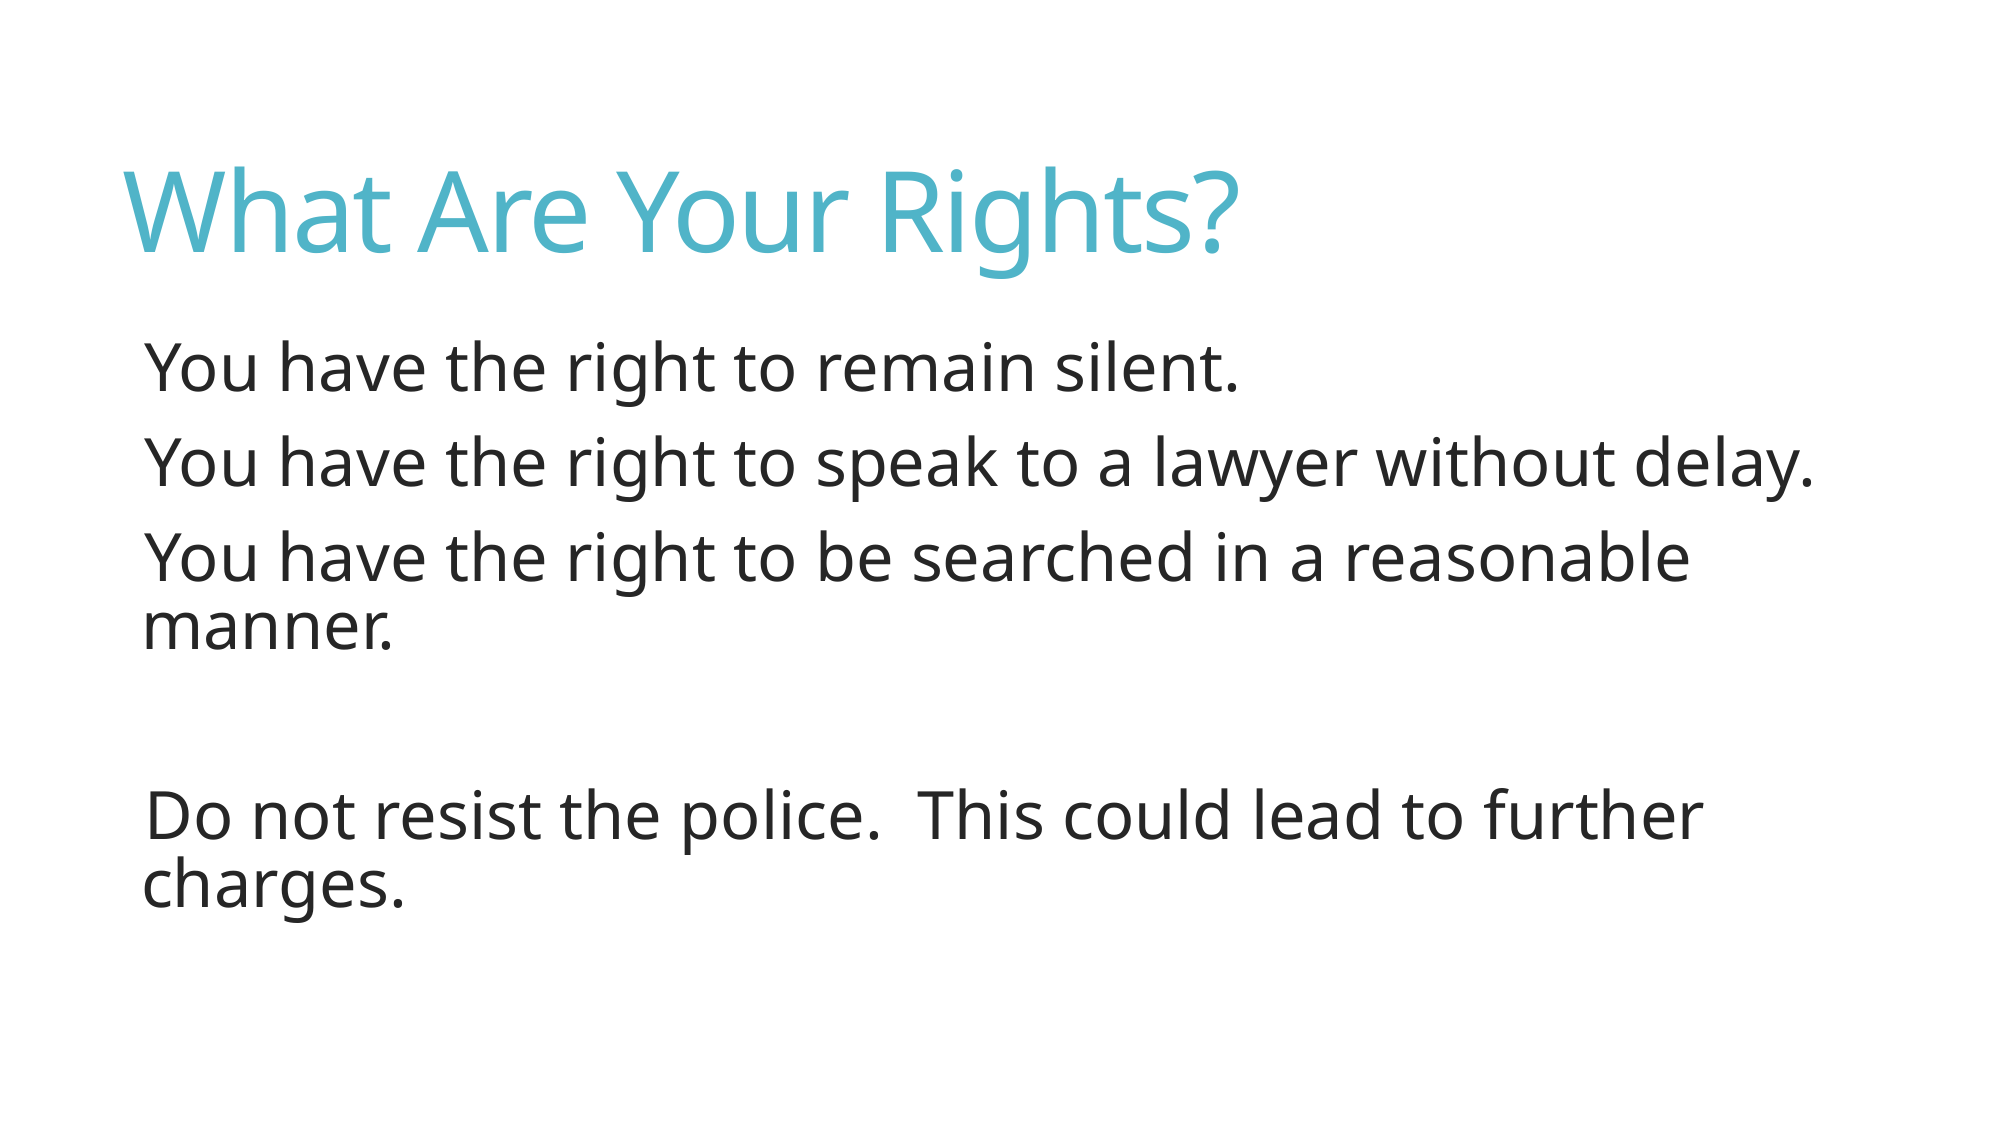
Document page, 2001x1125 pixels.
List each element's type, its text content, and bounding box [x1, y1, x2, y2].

title What Are Your Rights? [107, 81, 1875, 354]
list You have the right to remain silent. You have the right to speak to a lawyer without delay. You have the right to be searched in a reasonable manner. Do not resist the police. This could lead to further charges. [111, 329, 1876, 948]
